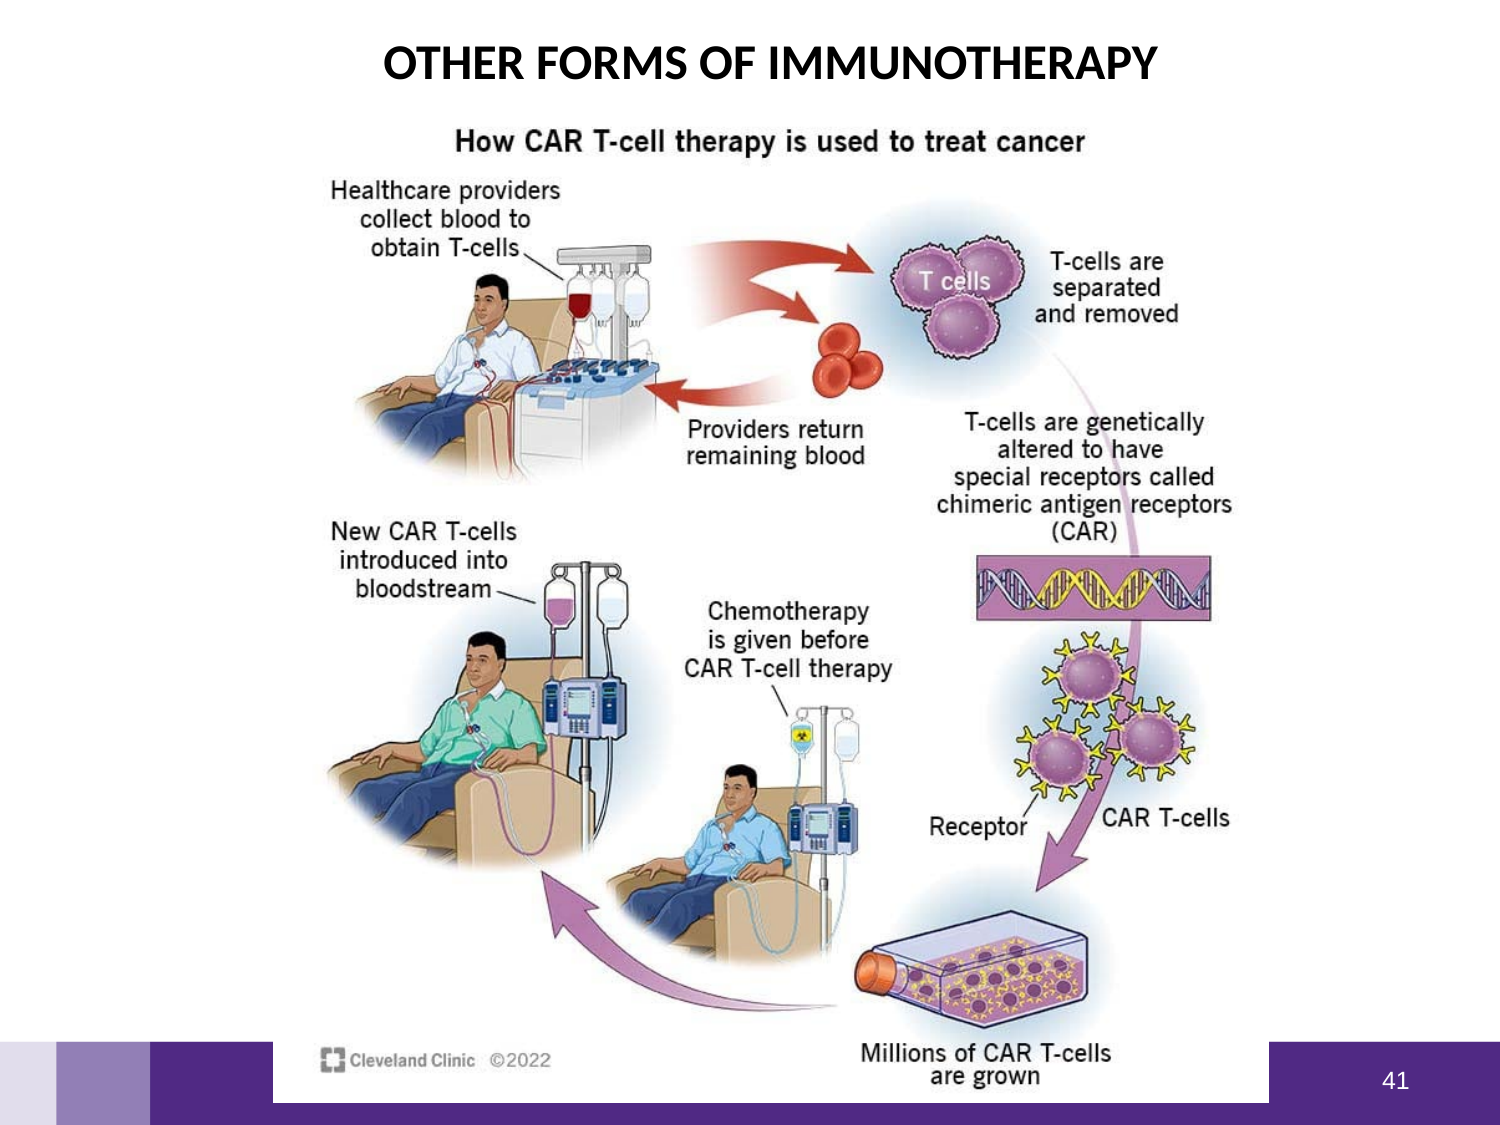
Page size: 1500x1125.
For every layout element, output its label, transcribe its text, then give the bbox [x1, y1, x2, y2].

text_box OTHER FORMS OF IMMUNOTHERAPY [368, 22, 1174, 98]
slide_number 40 [1273, 1042, 1425, 1103]
picture [0, 0, 1500, 1125]
